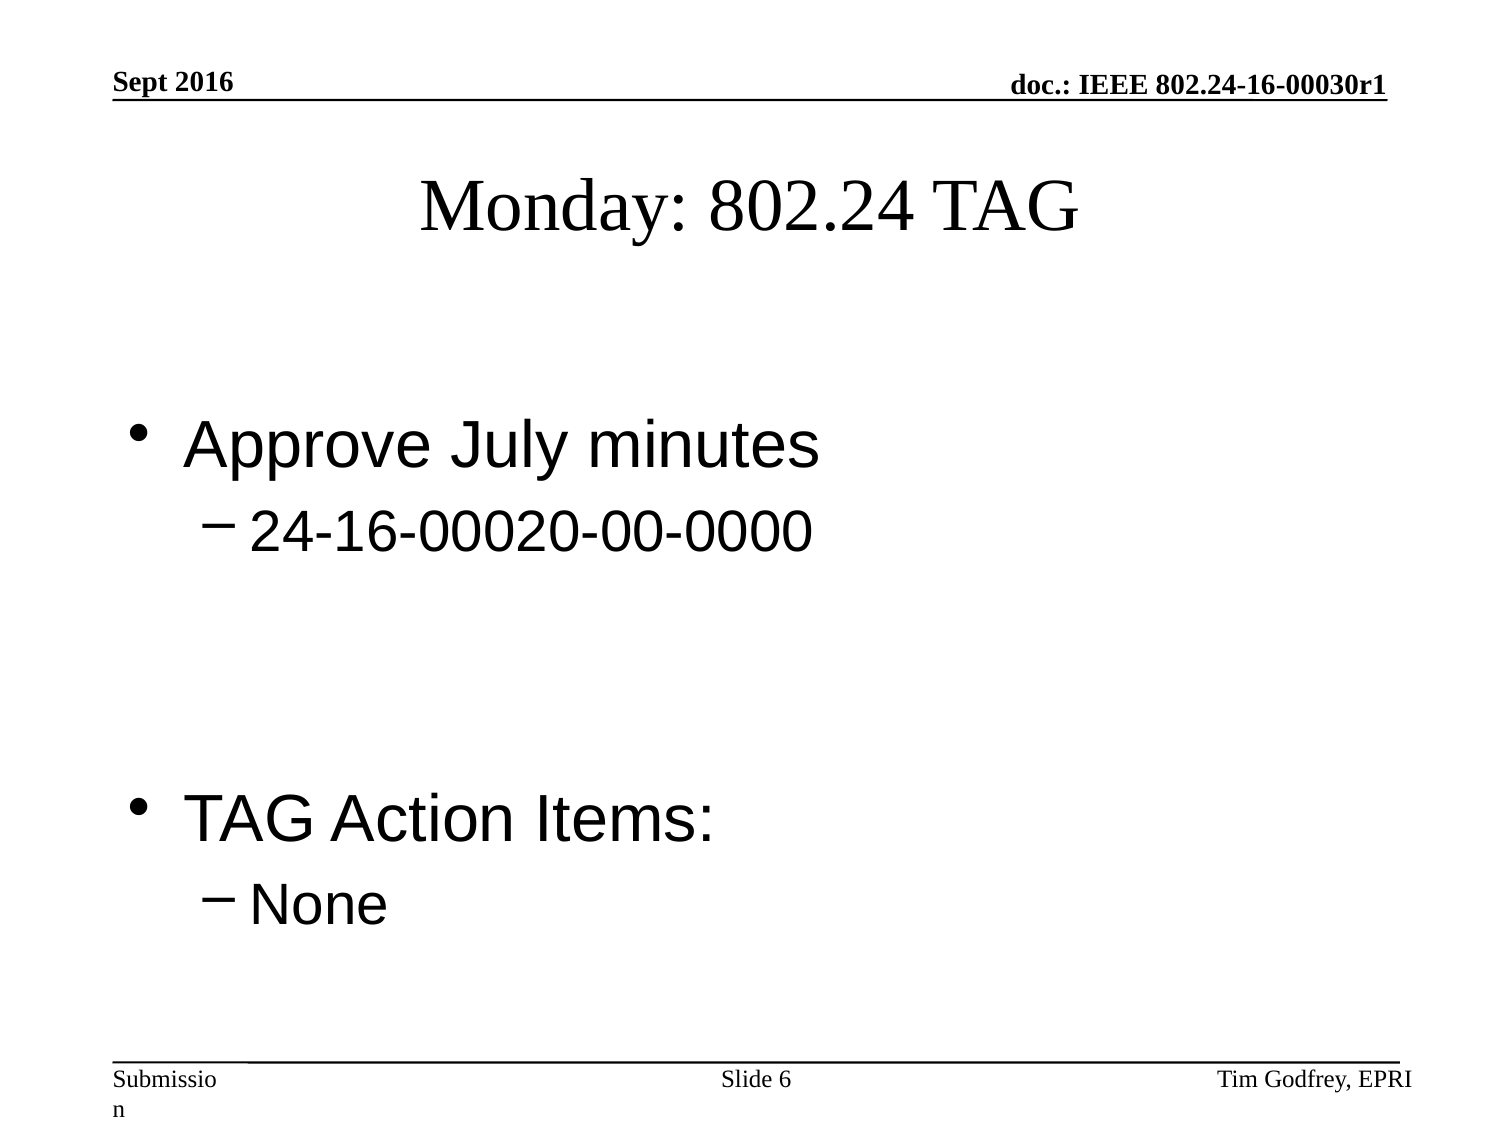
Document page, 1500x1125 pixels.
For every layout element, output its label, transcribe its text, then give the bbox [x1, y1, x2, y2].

footer Tim Godfrey, EPRI [900, 1062, 1413, 1093]
title Monday: 802.24 TAG [112, 112, 1388, 288]
list Approve July minutes 24-16-00020-00-0000 TAG Action Items: None [112, 299, 1388, 975]
slide_number Slide 6 [712, 1062, 800, 1093]
